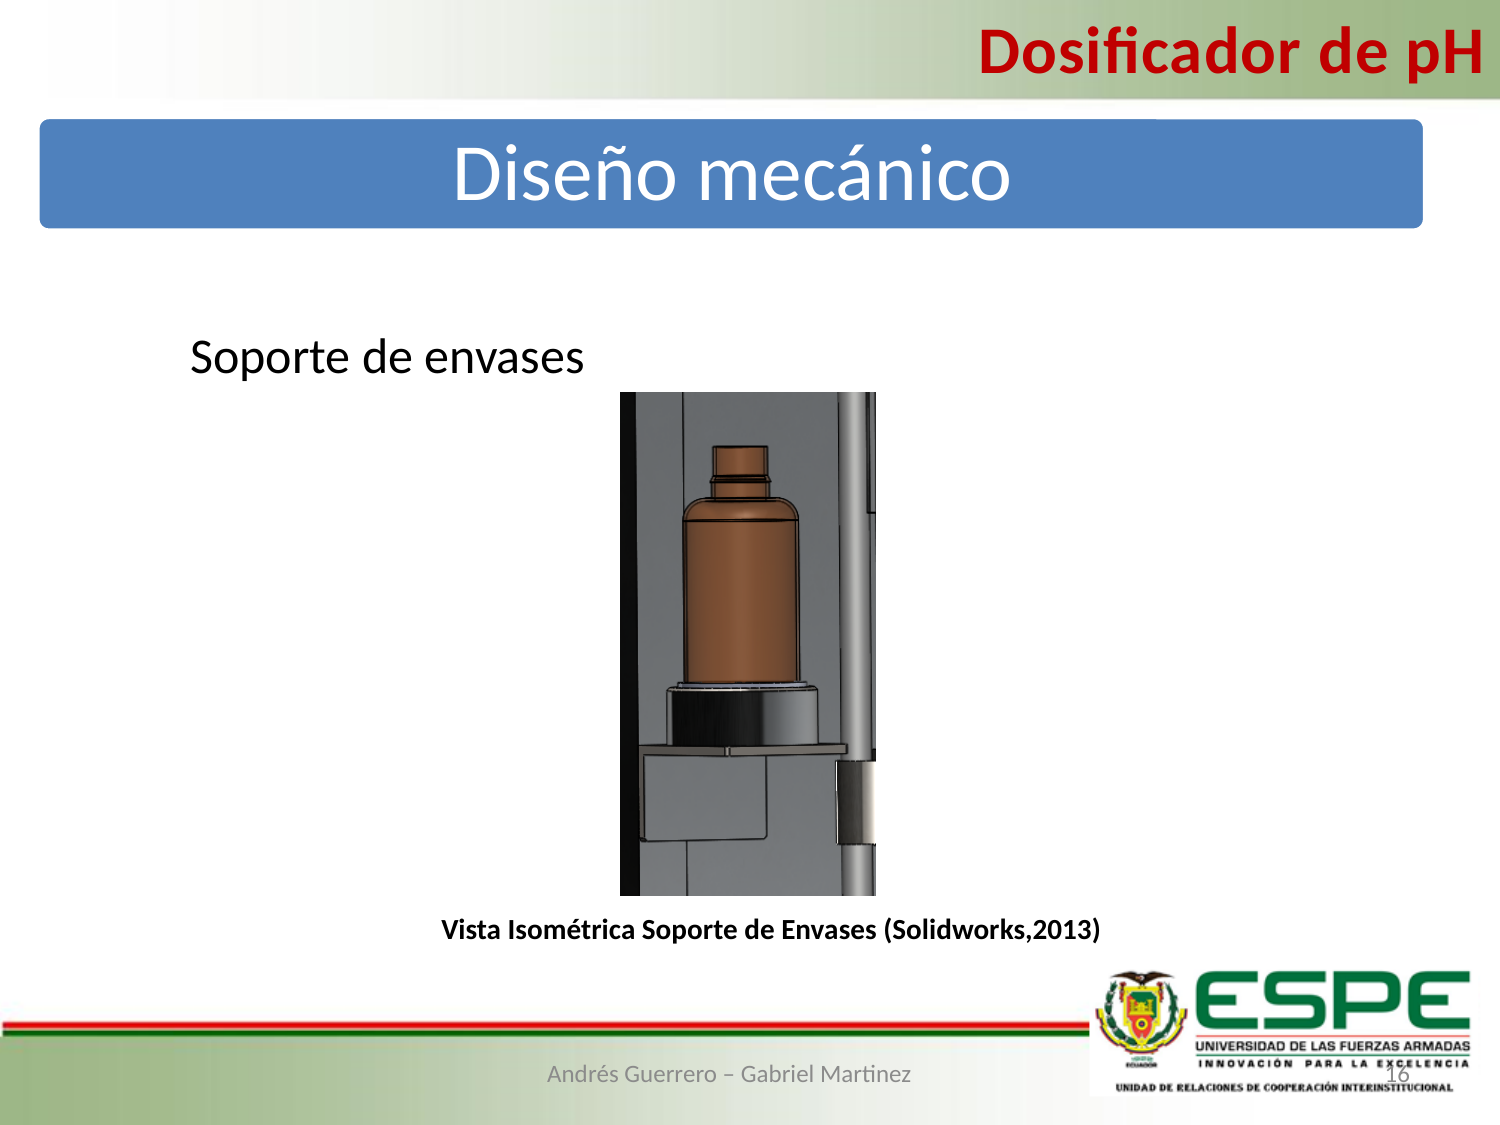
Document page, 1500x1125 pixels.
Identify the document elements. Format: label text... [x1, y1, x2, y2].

picture [619, 391, 876, 897]
picture [0, 0, 1500, 1125]
text_box Andrés Guerrero – Gabriel Martinez [492, 1042, 968, 1103]
slide_number 16 [1074, 1042, 1425, 1103]
text_box Dosificador de pH [399, 0, 1500, 95]
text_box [37, 93, 1426, 951]
